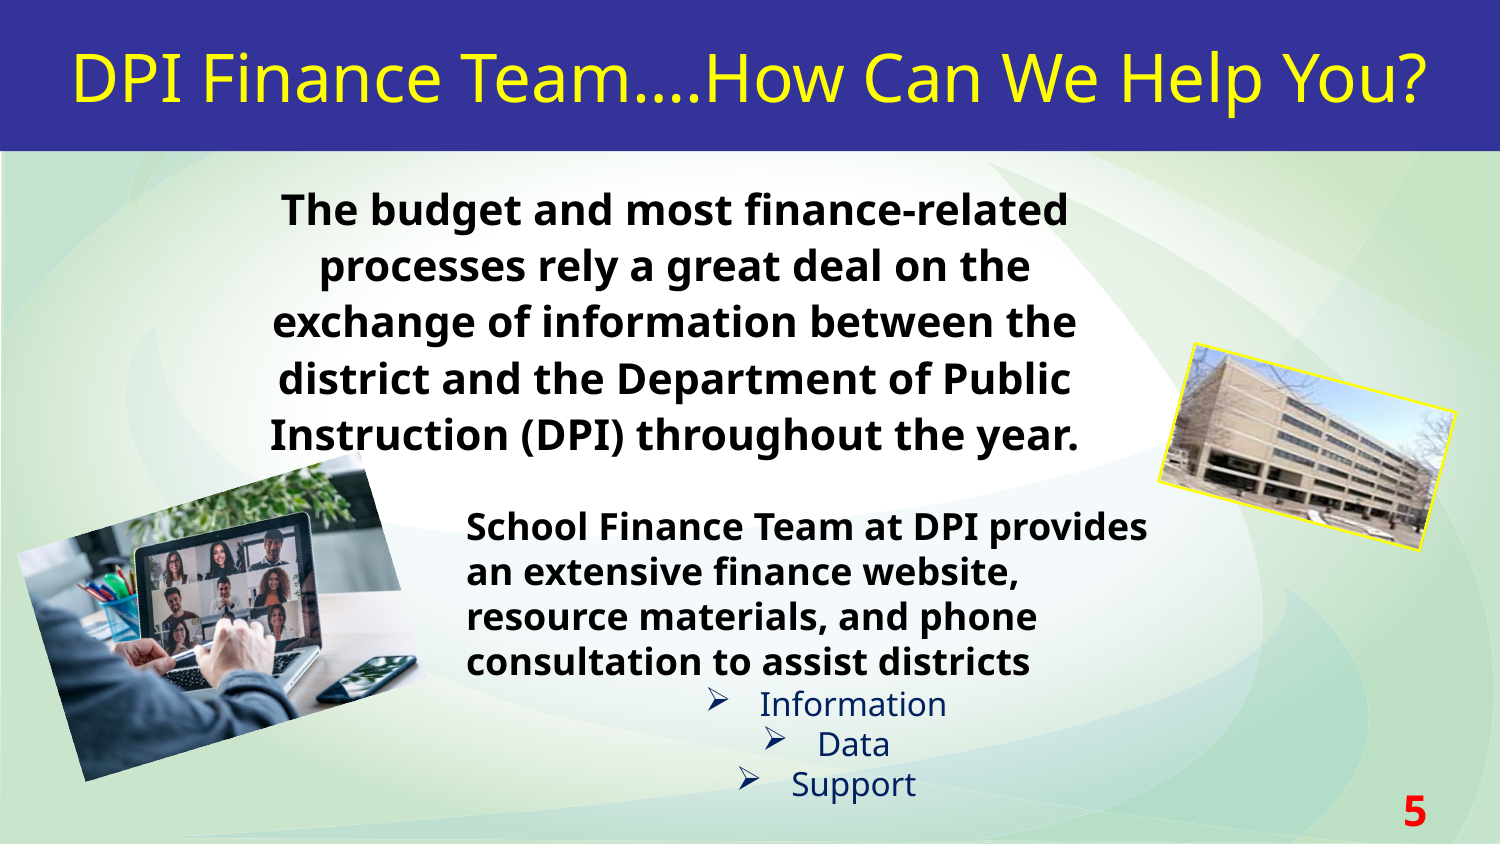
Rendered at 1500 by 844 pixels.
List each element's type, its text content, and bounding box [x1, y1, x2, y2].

list DPI Finance Team….How Can We Help You? [0, 0, 1500, 152]
picture [1156, 341, 1458, 554]
text_box The budget and most finance-related processes rely a great deal on the exchange of information between the district and the Department of Public Instruction (DPI) throughout the year. [217, 170, 1133, 467]
picture [17, 451, 427, 781]
text_box School Finance Team at DPI provides an extensive finance website, resource materials, and phone consultation to assist districts Information Data Support [451, 495, 1202, 811]
